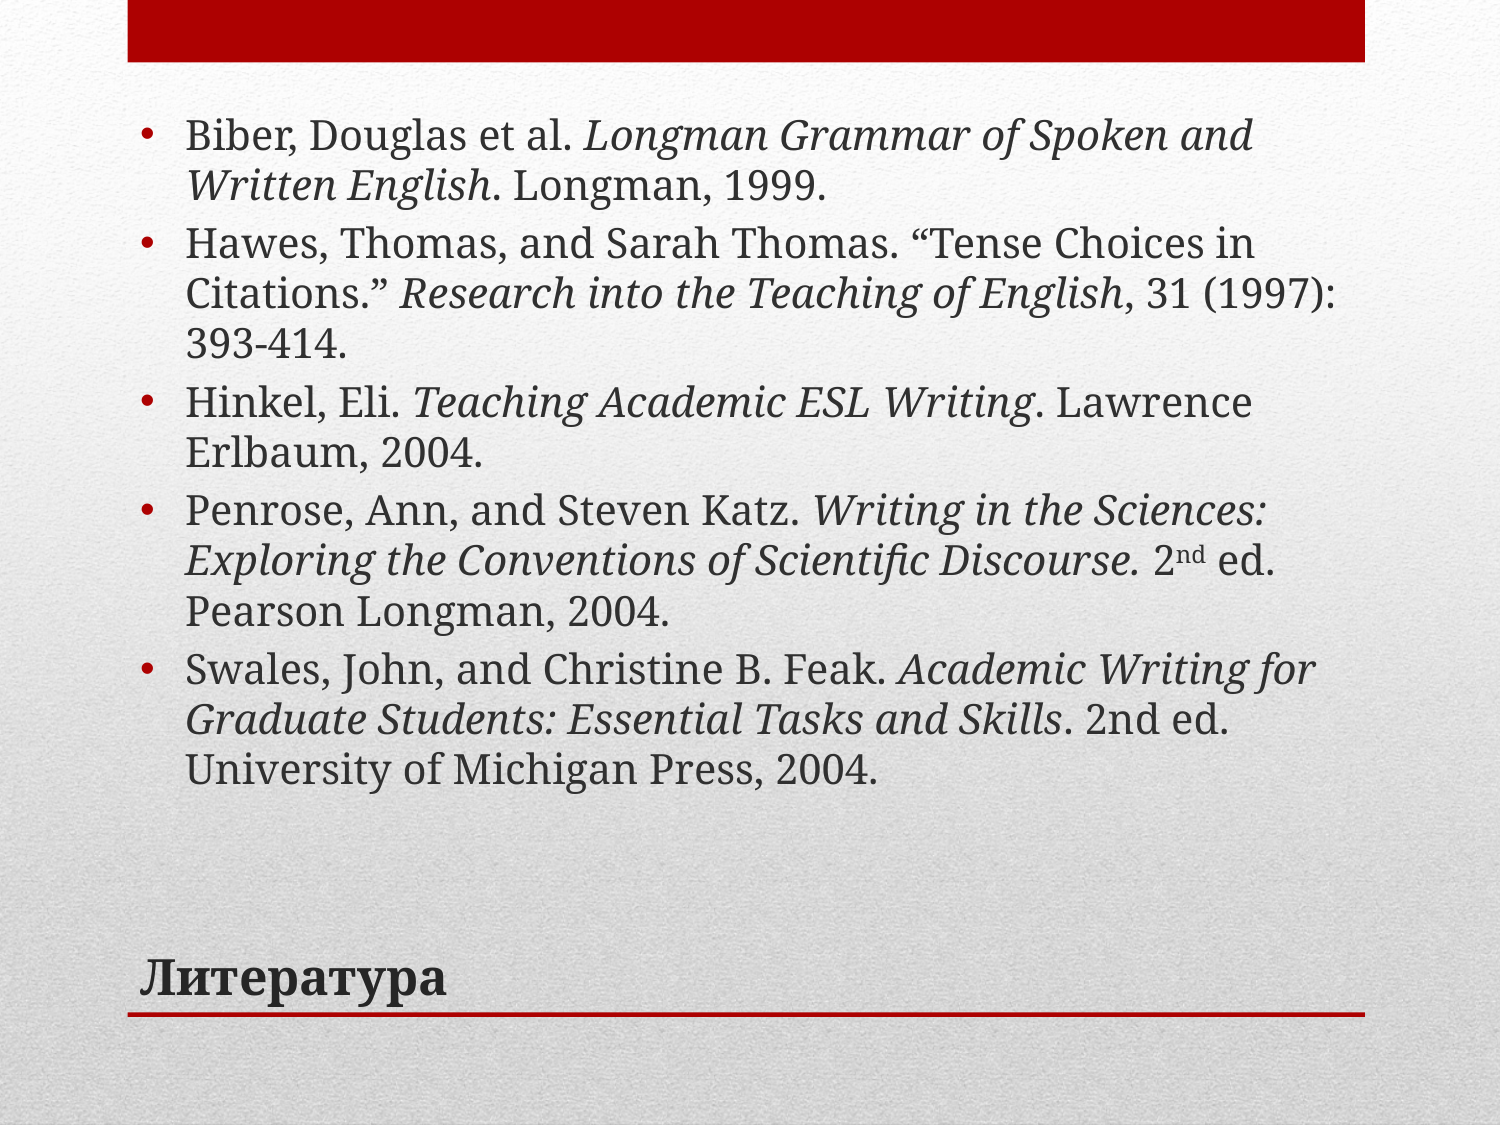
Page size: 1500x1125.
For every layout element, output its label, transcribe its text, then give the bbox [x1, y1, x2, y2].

title Литература [125, 882, 1238, 1013]
list Biber, Douglas et al. Longman Grammar of Spoken and Written English. Longman, 1999. Hawes, Thomas, and Sarah Thomas. “Tense Choices in Citations.” Research into the Teaching of English, 31 (1997): 393-414. Hinkel, Eli. Teaching Academic ESL Writing. Lawrence Erlbaum, 2004. Penrose, Ann, and Steven Katz. Writing in the Sciences: Exploring the Conventions of Scientific Discourse. 2nd ed. Pearson Longman, 2004. Swales, John, and Christine B. Feak. Academic Writing for Graduate Students: Essential Tasks and Skills. 2nd ed. University of Michigan Press, 2004. [125, 90, 1363, 882]
